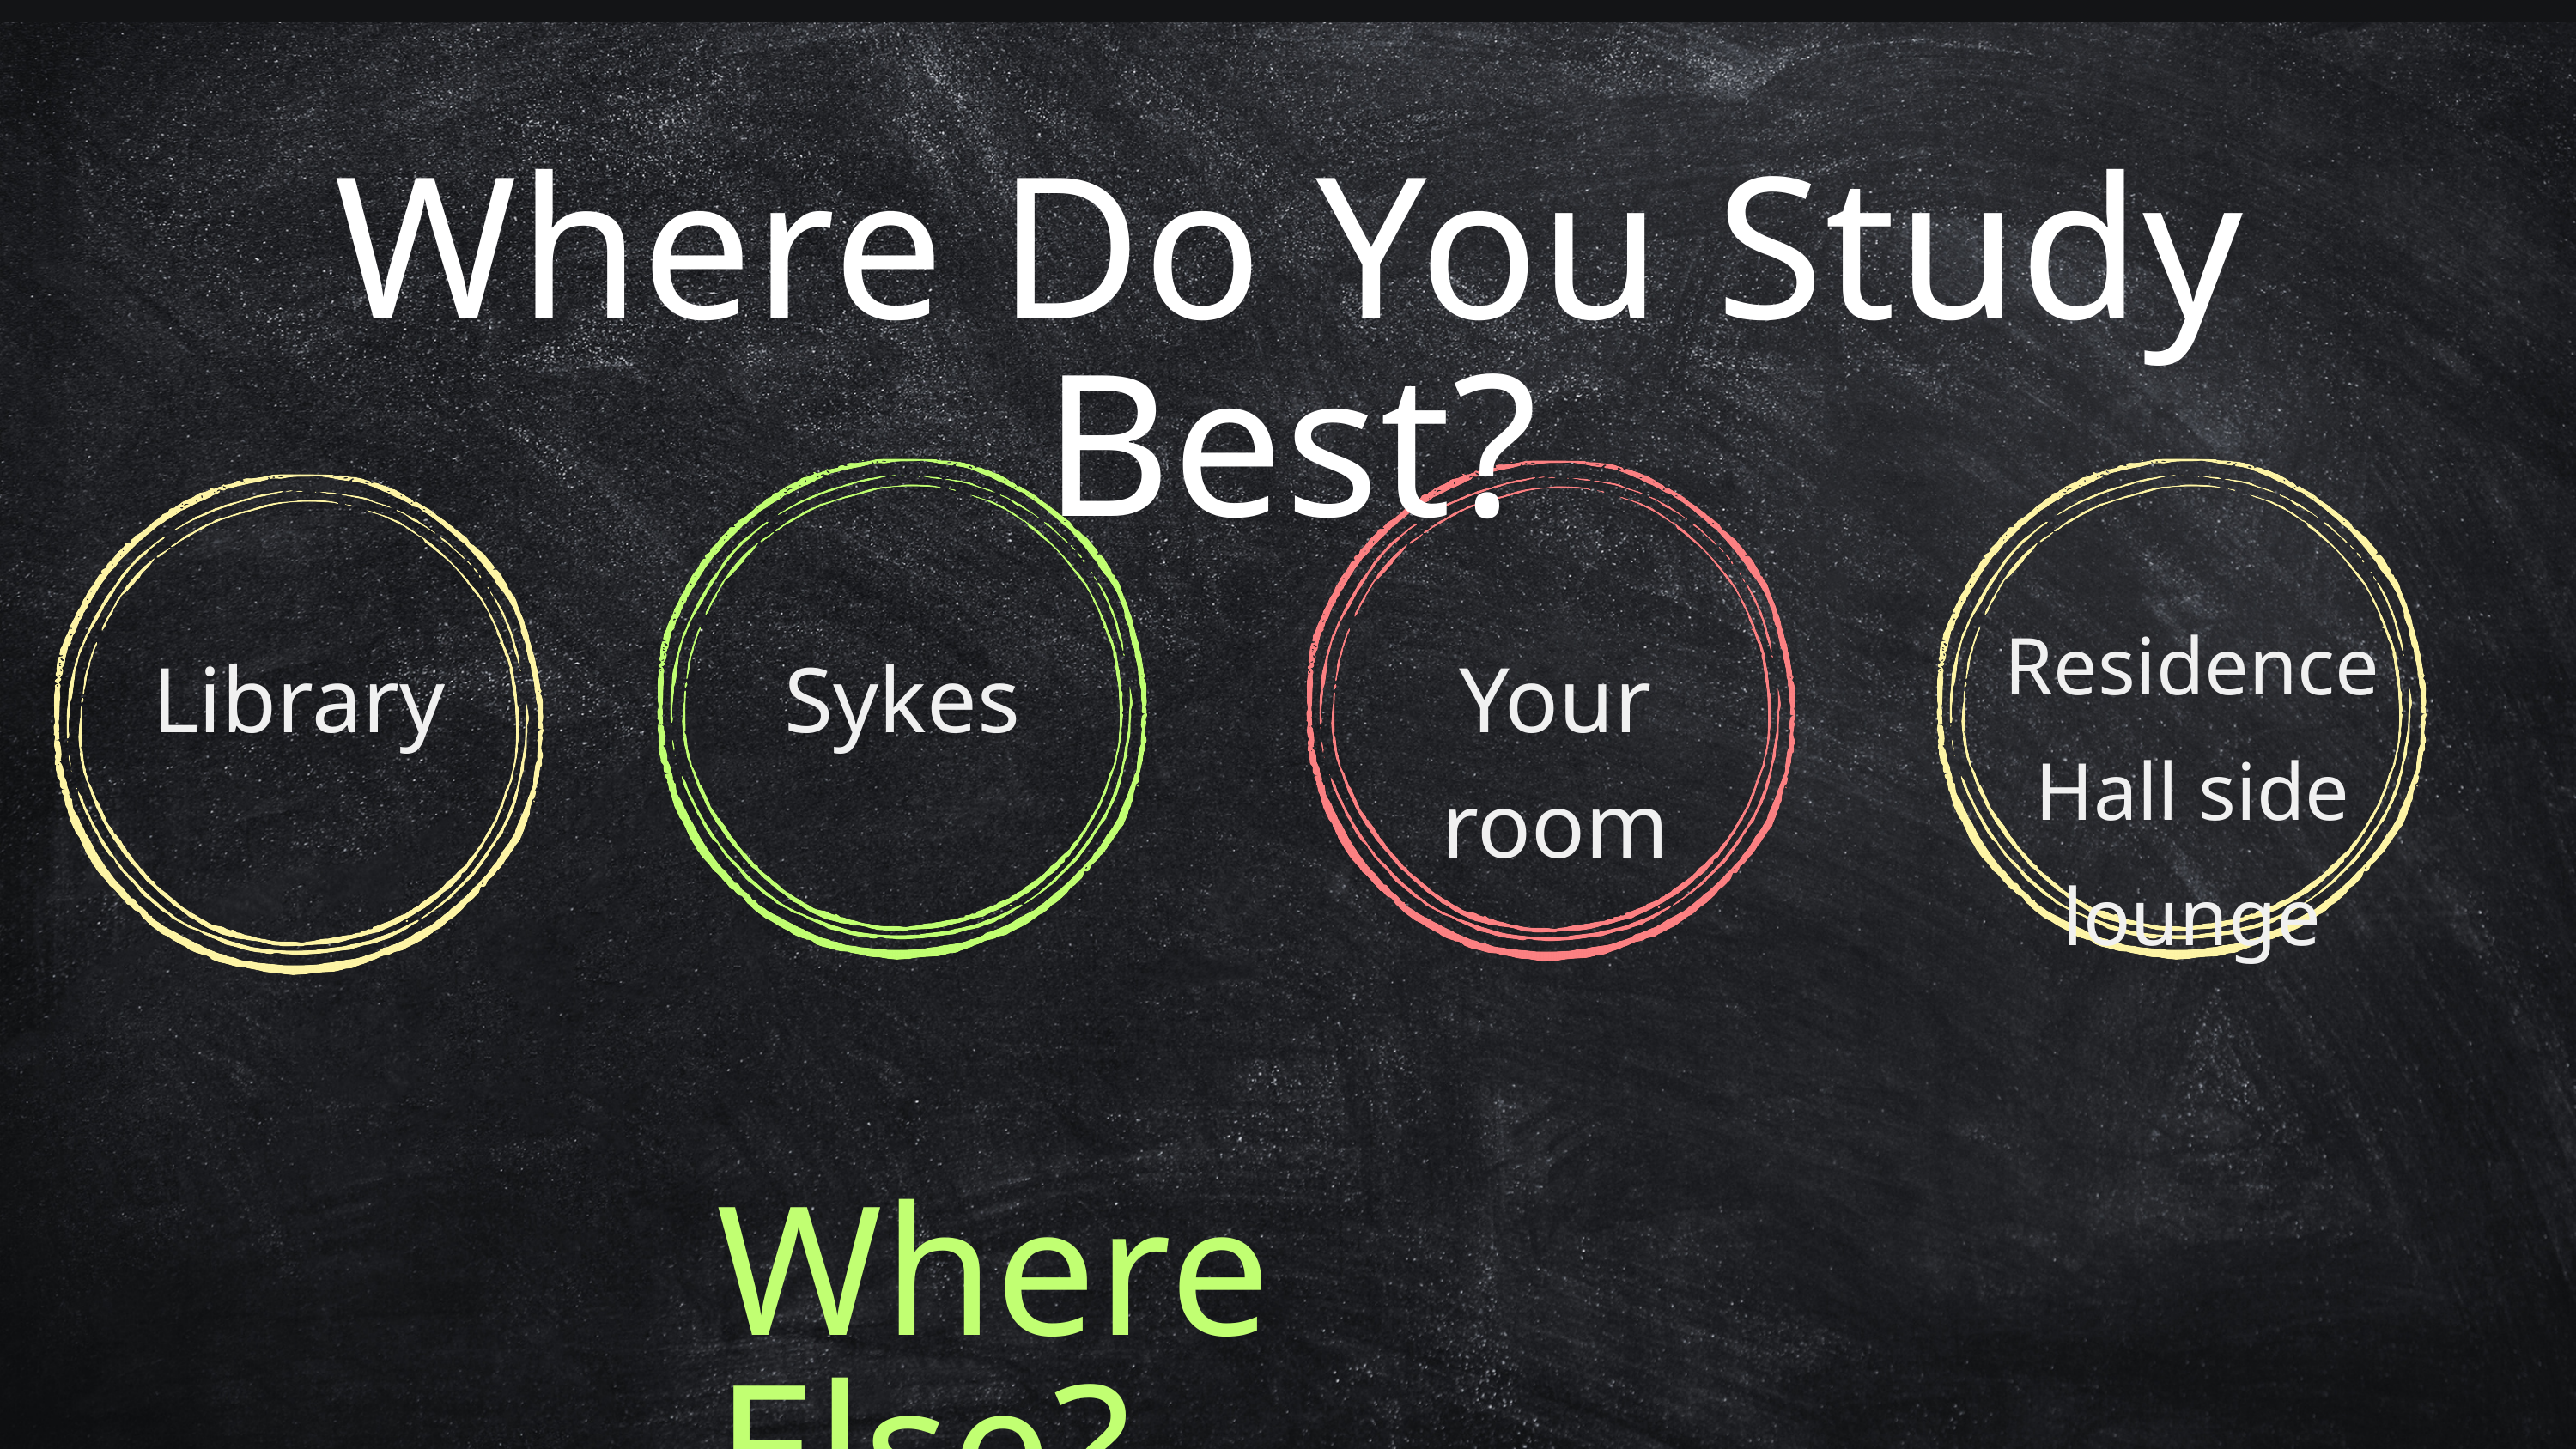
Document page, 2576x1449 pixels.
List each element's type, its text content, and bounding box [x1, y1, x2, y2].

text_box Where Do You Study Best? [76, 161, 2507, 555]
text_box [656, 555, 1149, 960]
text_box [1935, 555, 2428, 960]
text_box Where Else? [716, 1191, 1722, 1449]
text_box [1305, 555, 1797, 961]
text_box Residence Hall side lounge [1938, 585, 2447, 961]
text_box Your room [1369, 625, 1741, 876]
text_box Sykes [716, 625, 1089, 751]
text_box [0, 22, 2576, 1449]
text_box [52, 474, 545, 975]
